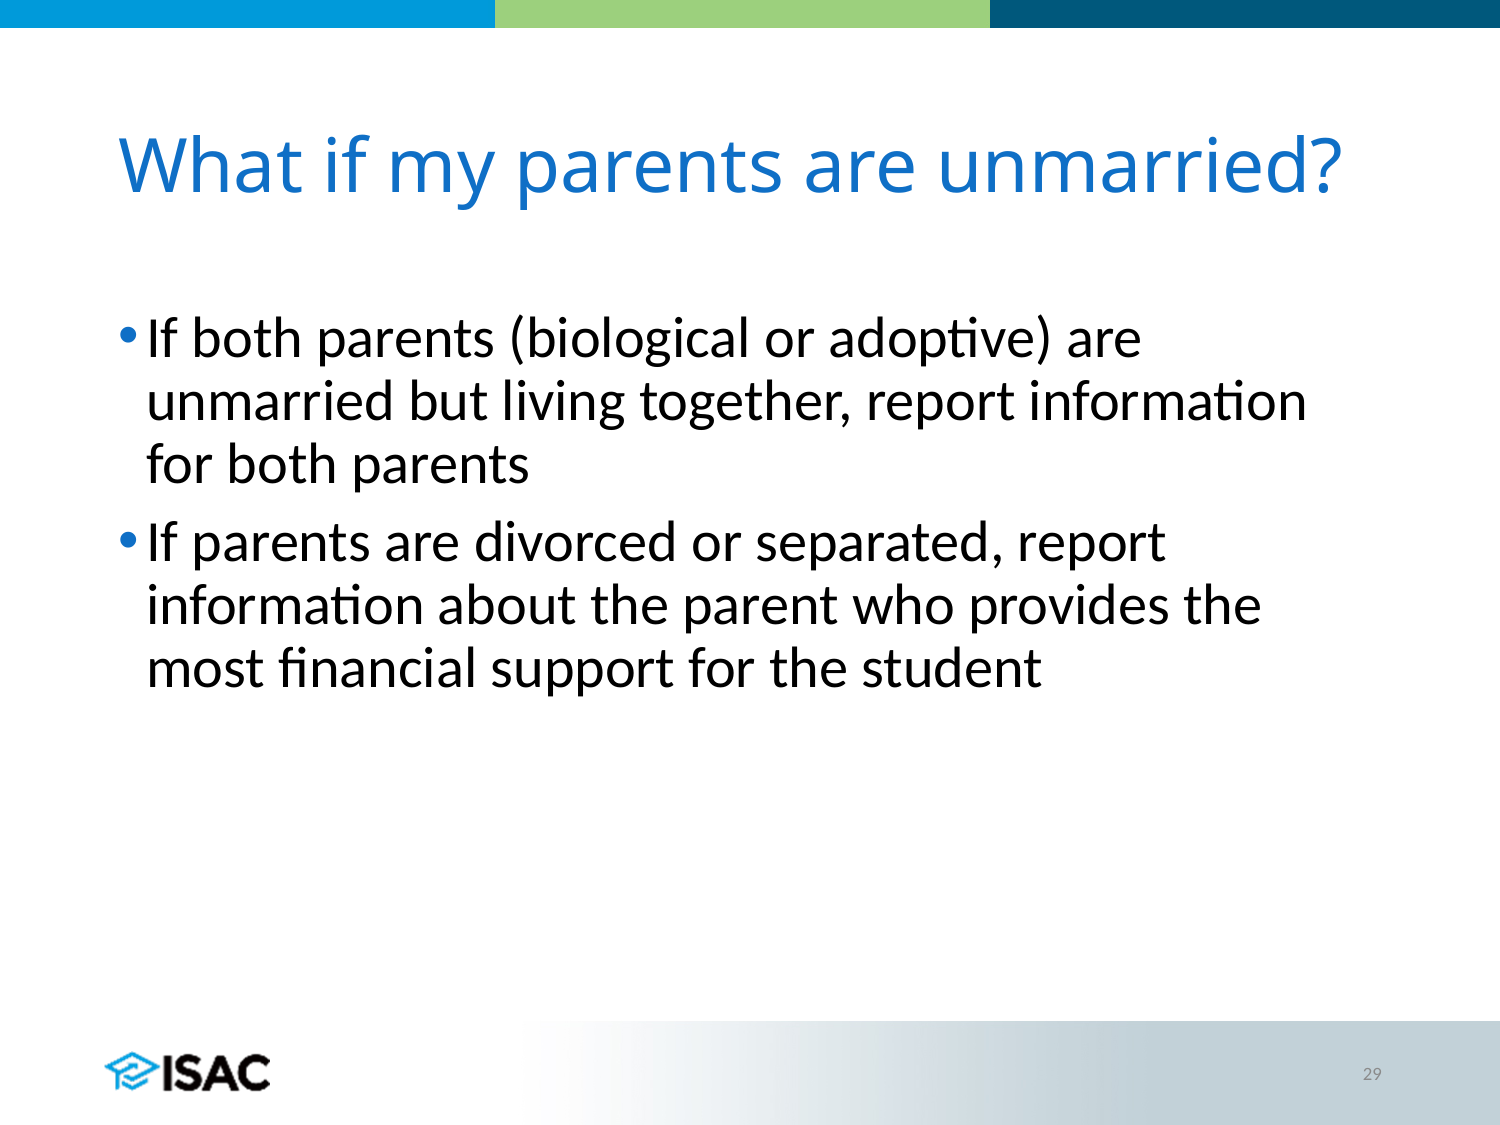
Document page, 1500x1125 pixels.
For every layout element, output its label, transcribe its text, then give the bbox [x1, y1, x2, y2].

slide_number 29 [1059, 1042, 1397, 1103]
picture [0, 0, 1500, 1125]
title What if my parents are unmarried? [103, 59, 1397, 278]
list If both parents (biological or adoptive) are unmarried but living together, report information for both parents If parents are divorced or separated, report information about the parent who provides the most financial support for the student [103, 299, 1397, 1014]
